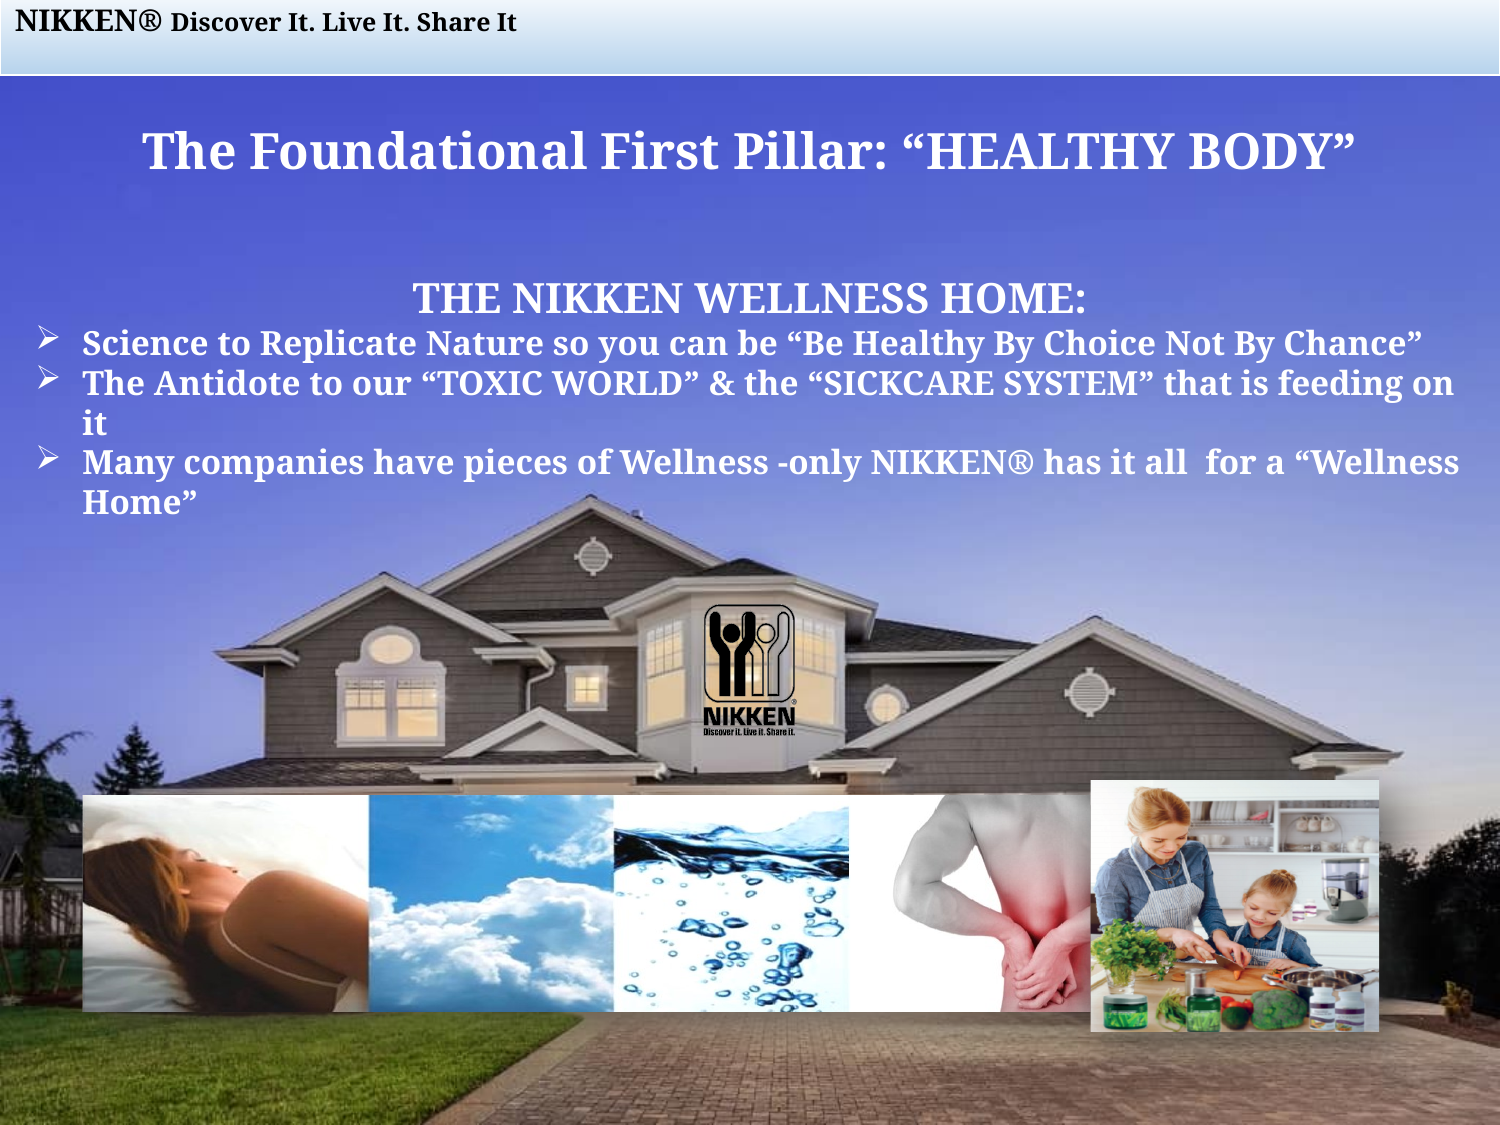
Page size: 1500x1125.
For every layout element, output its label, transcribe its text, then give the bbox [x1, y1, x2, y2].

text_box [82, 776, 1380, 1032]
picture [0, 35, 1500, 1125]
text_box NIKKEN® Discover It. Live It. Share It [0, 0, 1500, 35]
